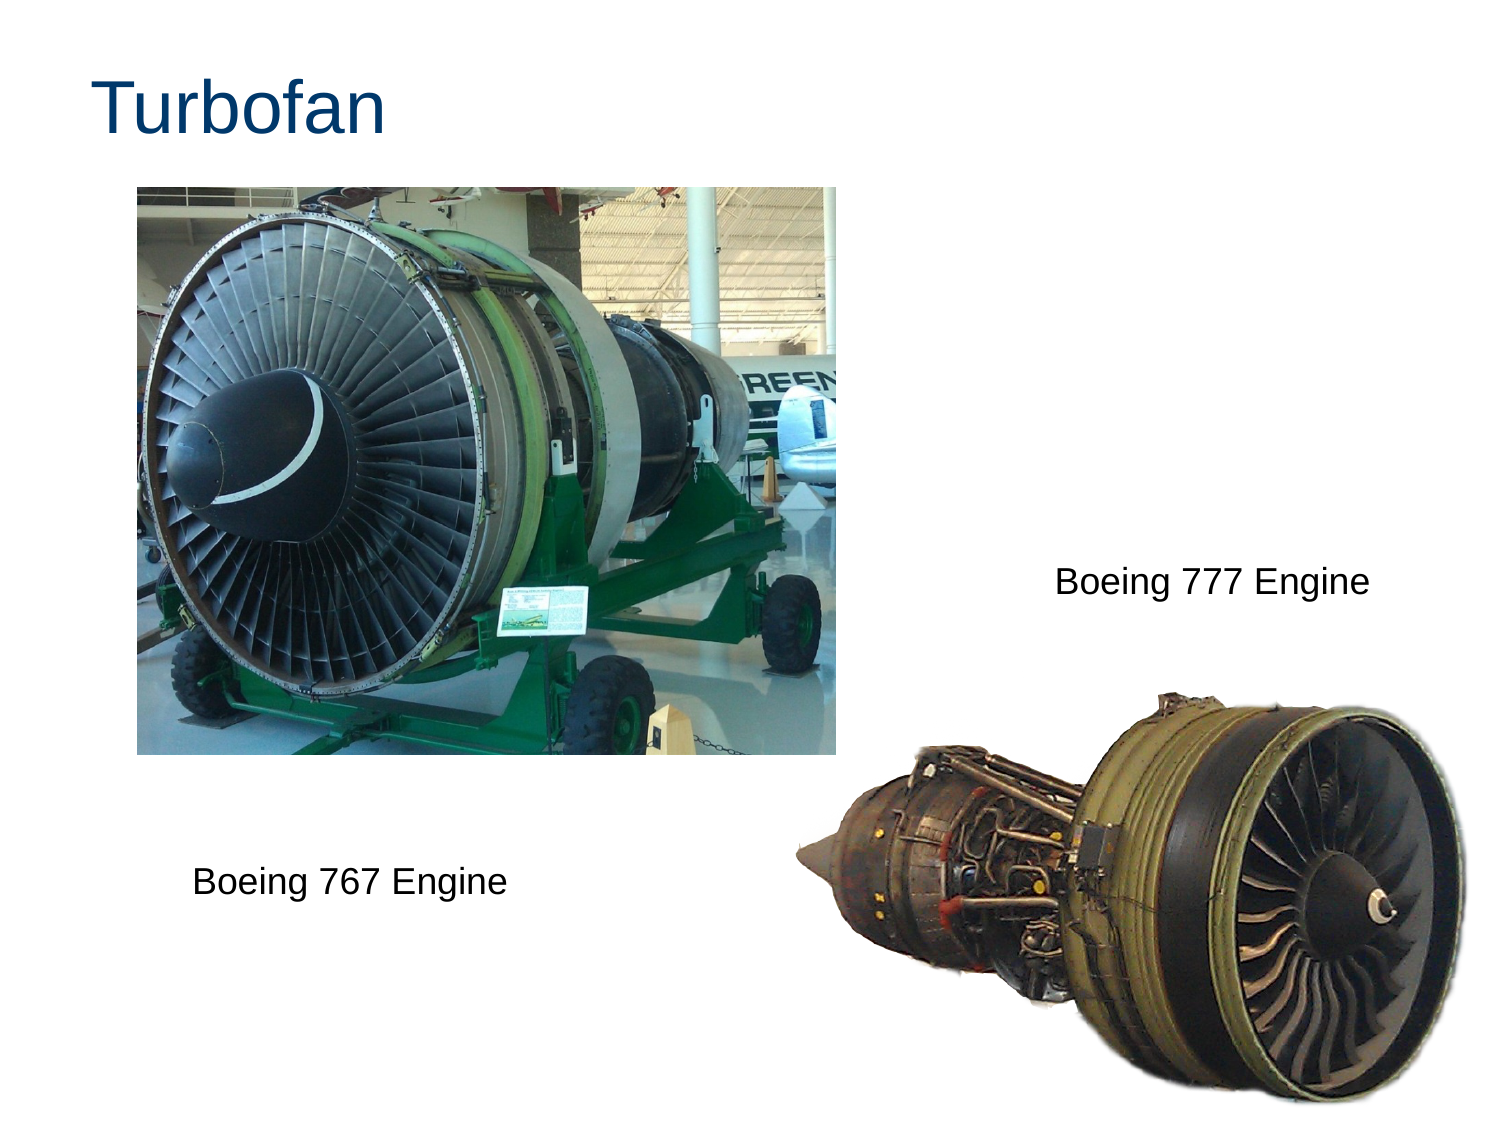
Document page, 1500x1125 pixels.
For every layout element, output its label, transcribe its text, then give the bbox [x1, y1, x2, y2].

text_box Boeing 777 Engine [1039, 549, 1386, 610]
text_box Boeing 767 Engine [177, 849, 523, 910]
title Turbofan [74, 44, 1426, 163]
picture [137, 187, 1500, 1125]
